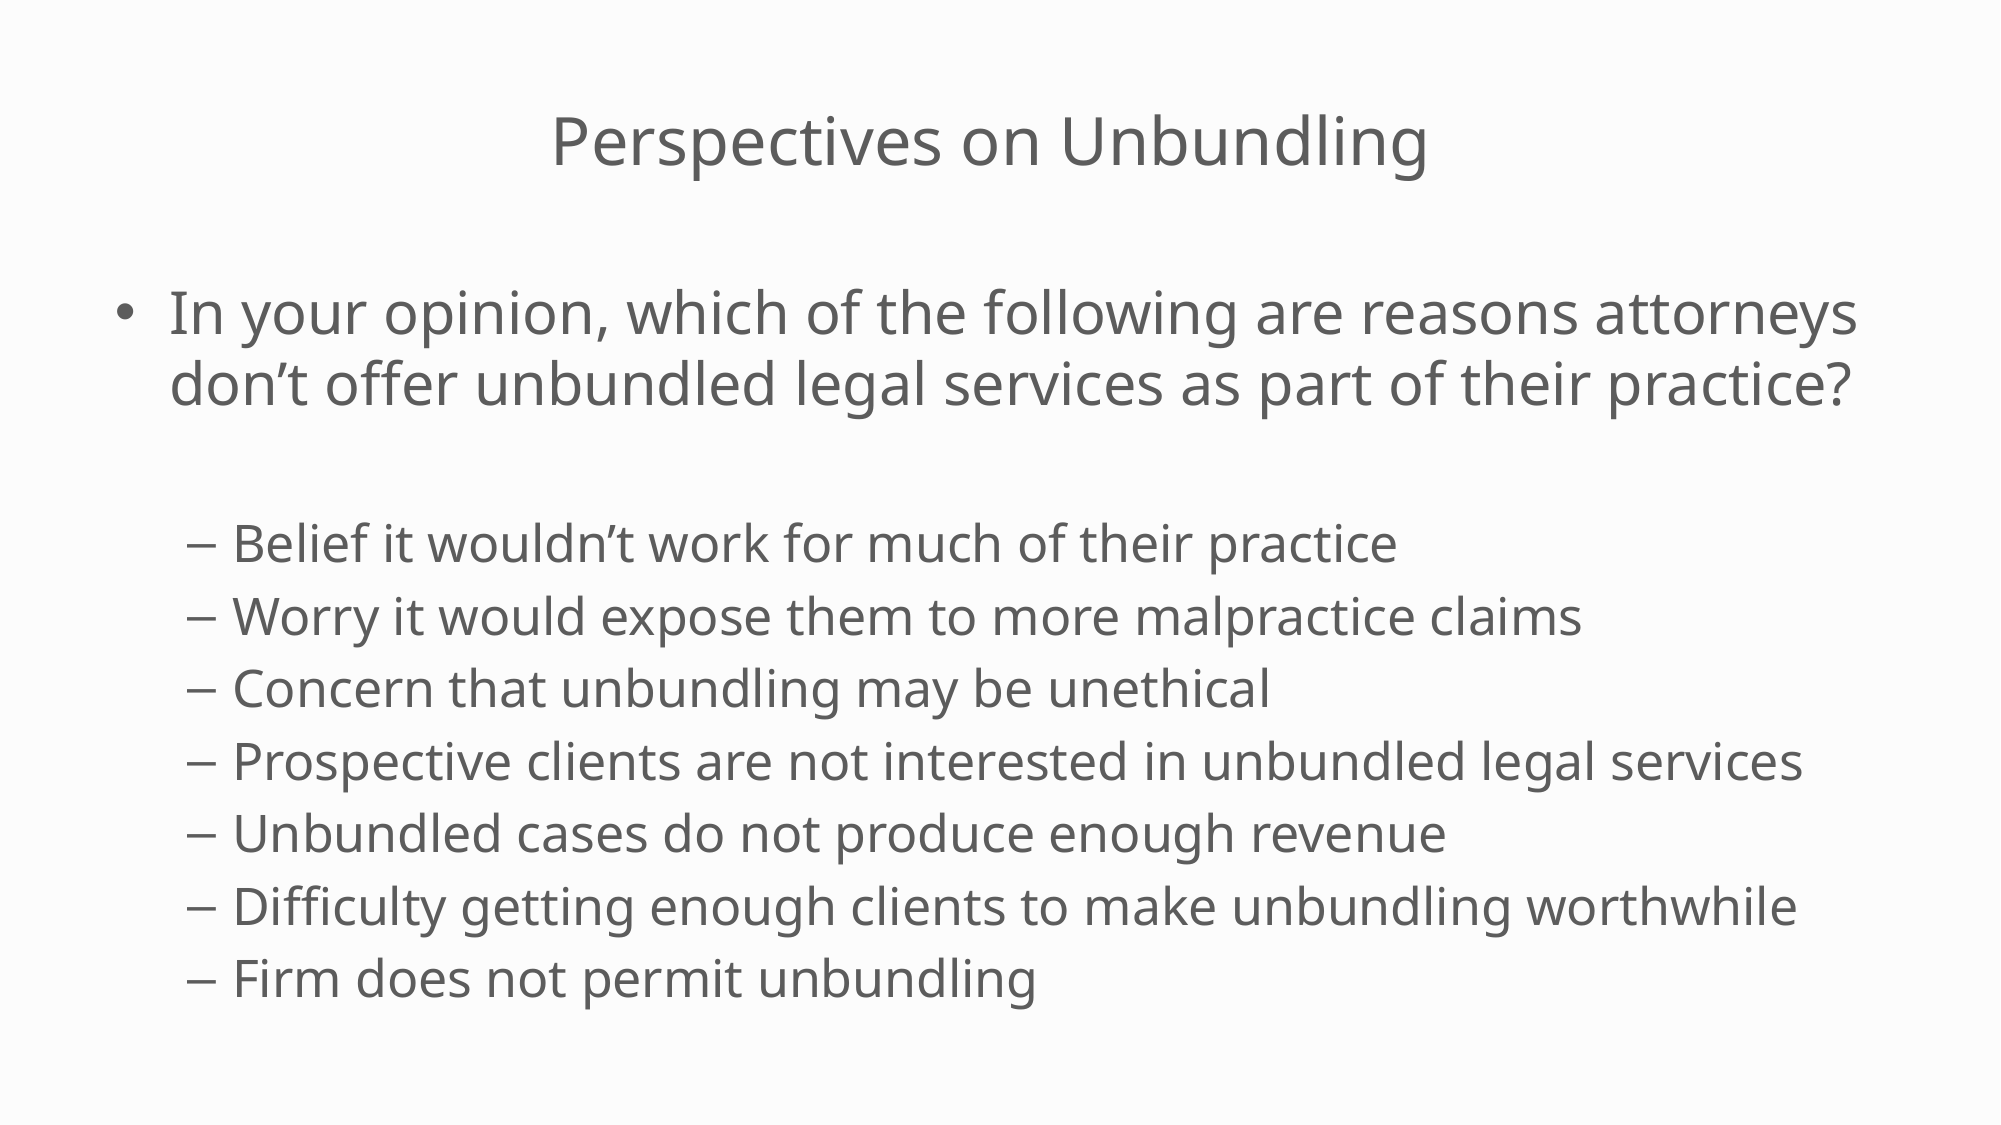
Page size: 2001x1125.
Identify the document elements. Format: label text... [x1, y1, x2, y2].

title Perspectives on Unbundling [99, 45, 1900, 233]
list In your opinion, which of the following are reasons attorneys don’t offer unbundled legal services as part of their practice? Belief it wouldn’t work for much of their practice Worry it would expose them to more malpractice claims Concern that unbundling may be unethical Prospective clients are not interested in unbundled legal services Unbundled cases do not produce enough revenue Difficulty getting enough clients to make unbundling worthwhile Firm does not permit unbundling [99, 267, 1900, 1125]
